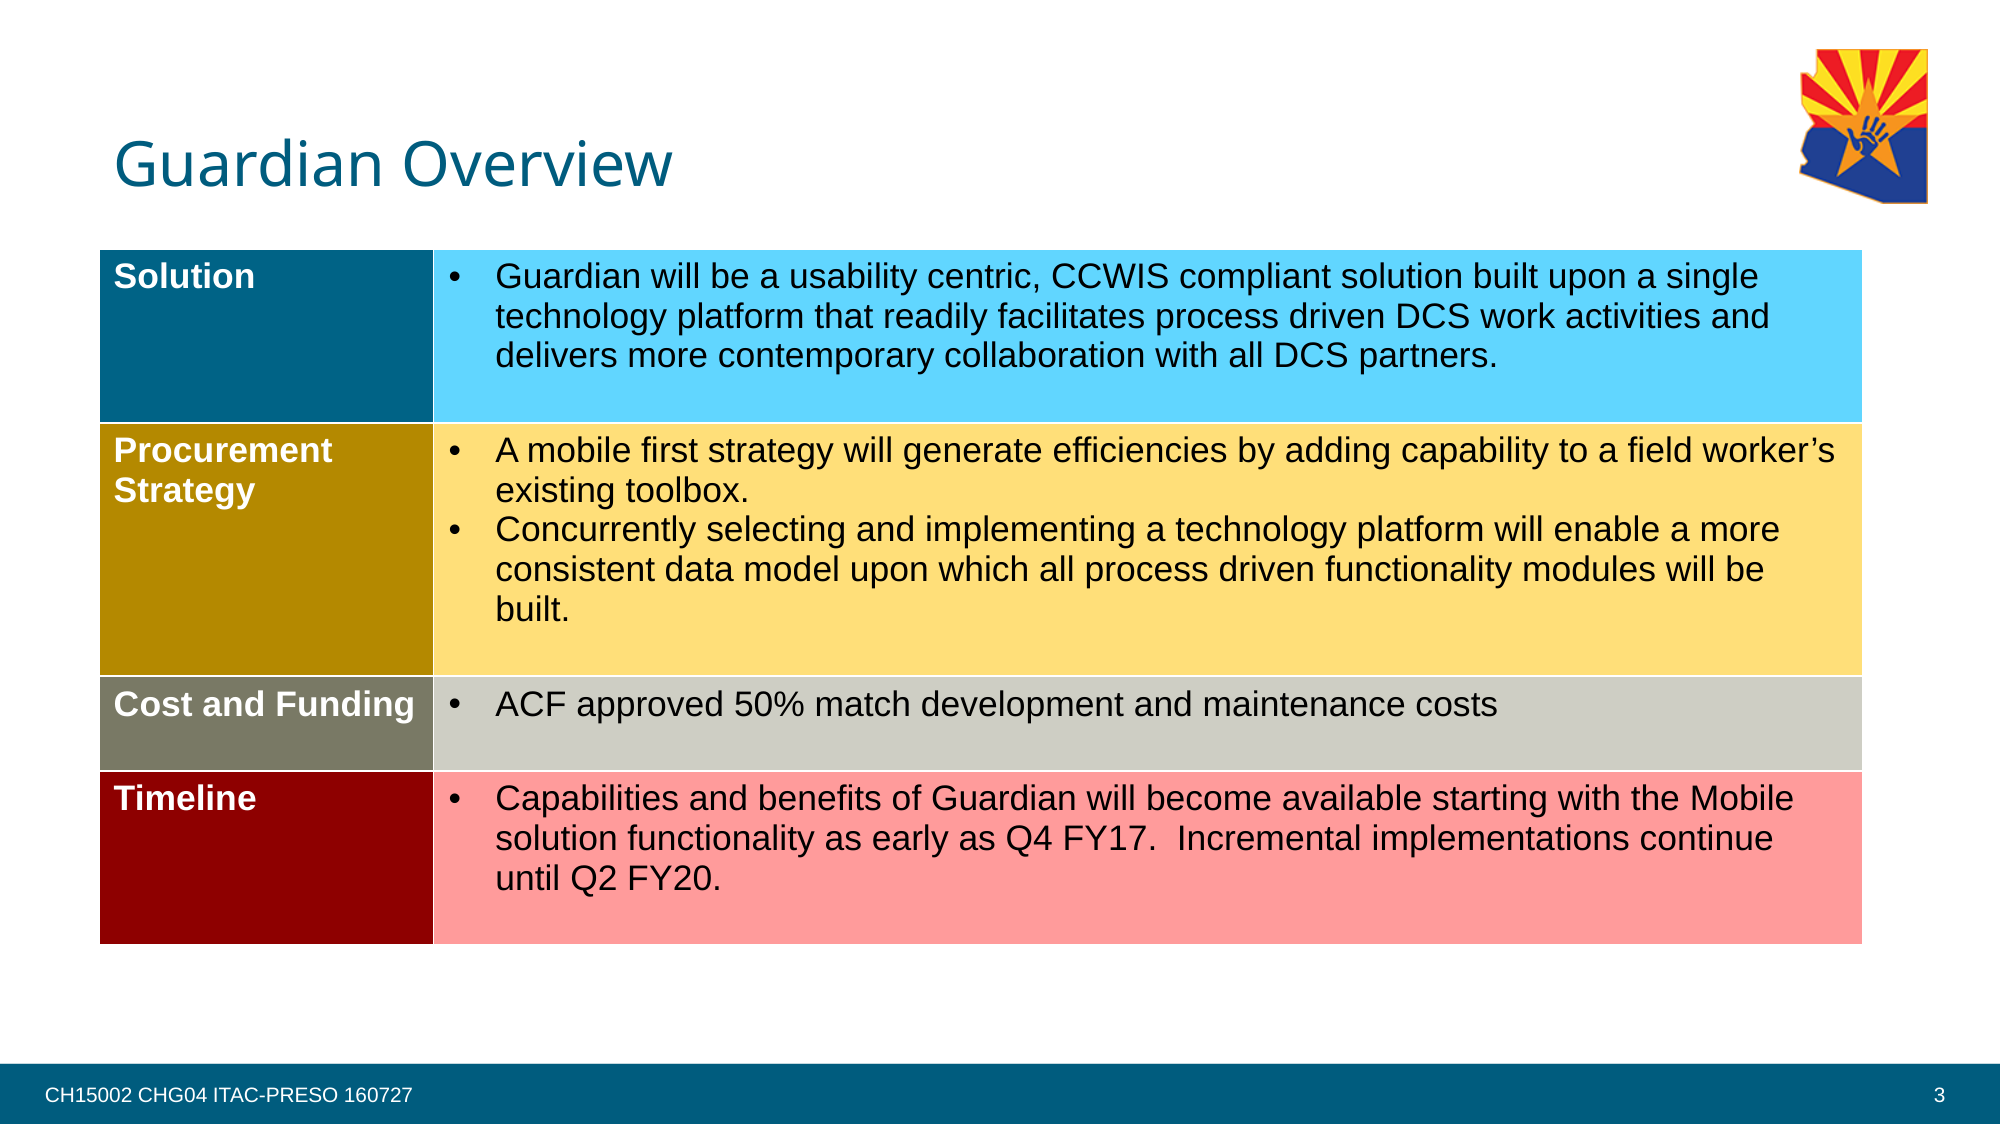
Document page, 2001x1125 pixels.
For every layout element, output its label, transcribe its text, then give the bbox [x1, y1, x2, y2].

table_cell ACF approved 50% match development and maintenance costs [434, 677, 1862, 770]
footer CH15002 CHG04 ITAC-PRESO 160727 [30, 1074, 1397, 1104]
table_cell Cost and Funding [100, 677, 433, 770]
title Guardian Overview [98, 107, 1863, 225]
table_cell Timeline [100, 772, 433, 944]
table_cell Capabilities and benefits of Guardian will become available starting with the Mobile solution functionality as early as Q4 FY17. Incremental implementations continue until Q2 FY20. [434, 772, 1862, 944]
picture [1799, 49, 1928, 204]
slide_number 3 [1622, 1074, 1961, 1104]
table_cell Procurement Strategy [100, 424, 433, 675]
table_header Guardian will be a usability centric, CCWIS compliant solution built upon a single technology platform that readily facilitates process driven DCS work activities and delivers more contemporary collaboration with all DCS partners. [434, 250, 1862, 422]
table_header Solution [100, 250, 433, 422]
table_cell A mobile first strategy will generate efficiencies by adding capability to a field worker’s existing toolbox. Concurrently selecting and implementing a technology platform will enable a more consistent data model upon which all process driven functionality modules will be built. [434, 424, 1862, 675]
